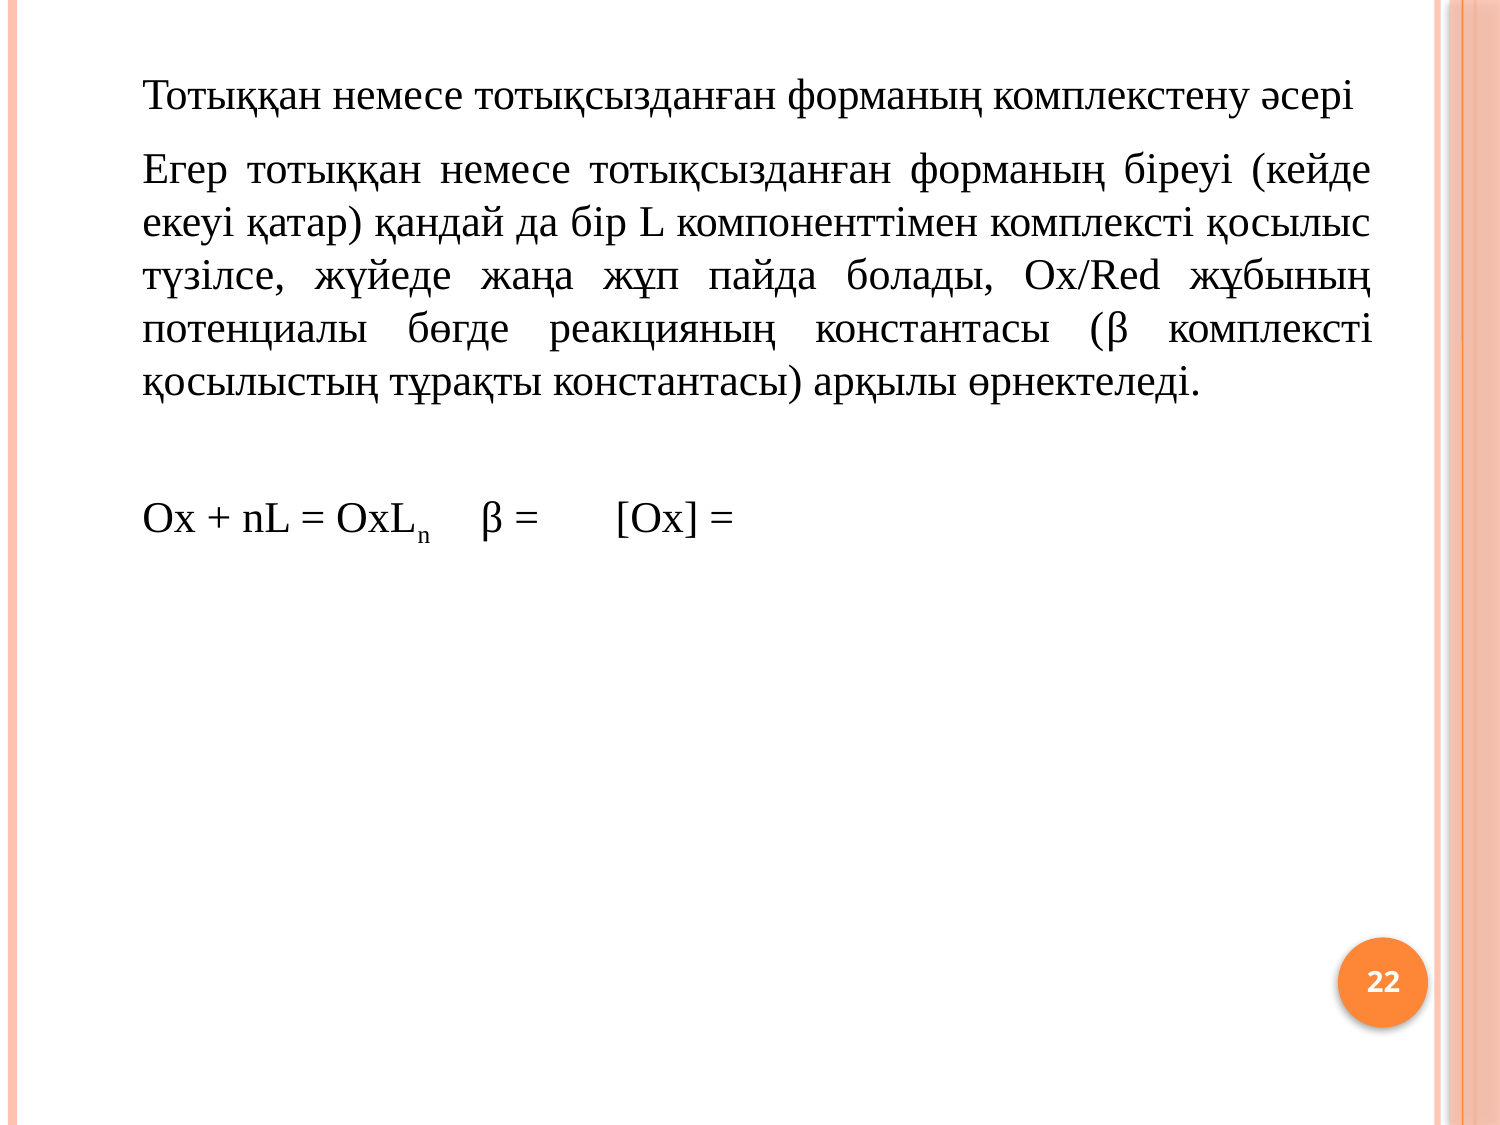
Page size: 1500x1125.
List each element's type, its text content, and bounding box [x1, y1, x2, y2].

slide_number 22 [1333, 940, 1434, 1027]
